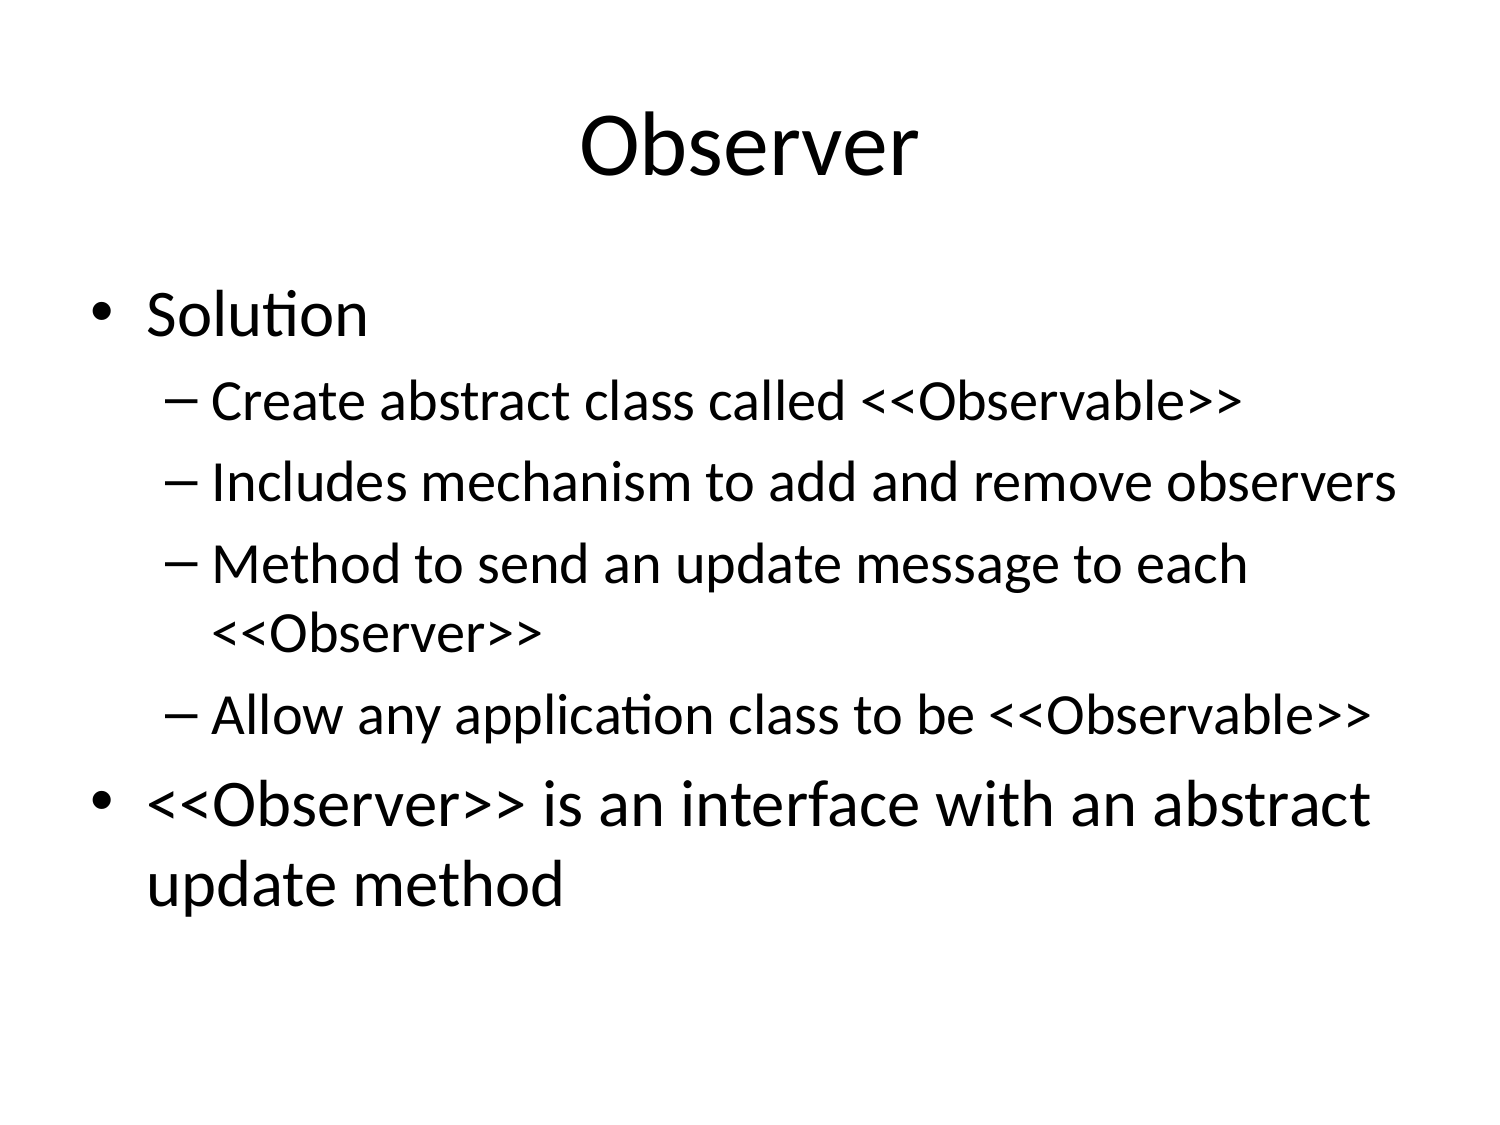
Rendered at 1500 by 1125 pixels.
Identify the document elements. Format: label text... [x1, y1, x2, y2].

list Solution Create abstract class called <<Observable>> Includes mechanism to add and remove observers Method to send an update message to each <<Observer>> Allow any application class to be <<Observable>> <<Observer>> is an interface with an abstract update method [75, 262, 1425, 1005]
title Observer [75, 45, 1425, 233]
